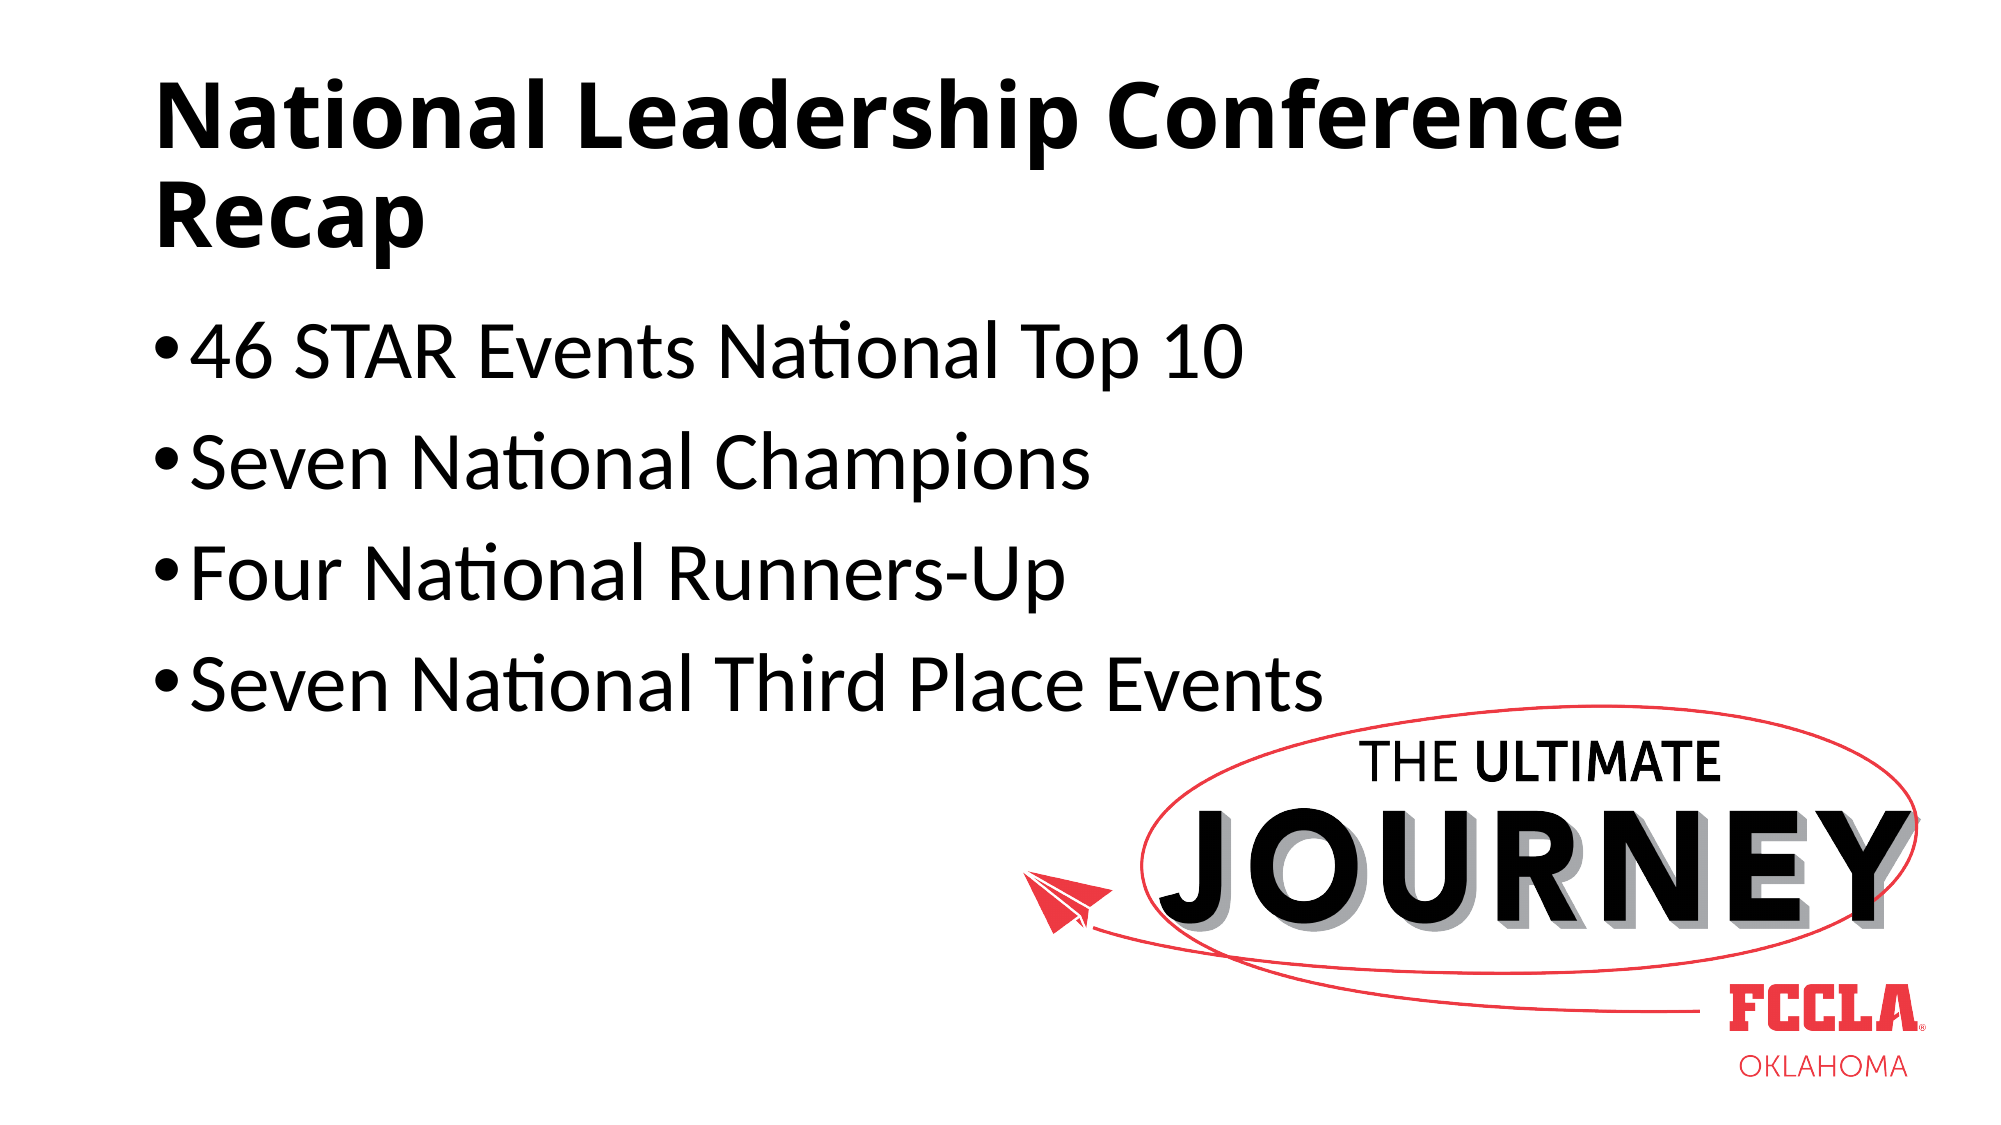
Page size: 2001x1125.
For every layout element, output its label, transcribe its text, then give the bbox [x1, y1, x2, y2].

title National Leadership Conference Recap [137, 59, 1863, 278]
picture [1023, 704, 1926, 1077]
list 46 STAR Events National Top 10 Seven National Champions Four National Runners-Up Seven National Third Place Events [137, 299, 1863, 1014]
